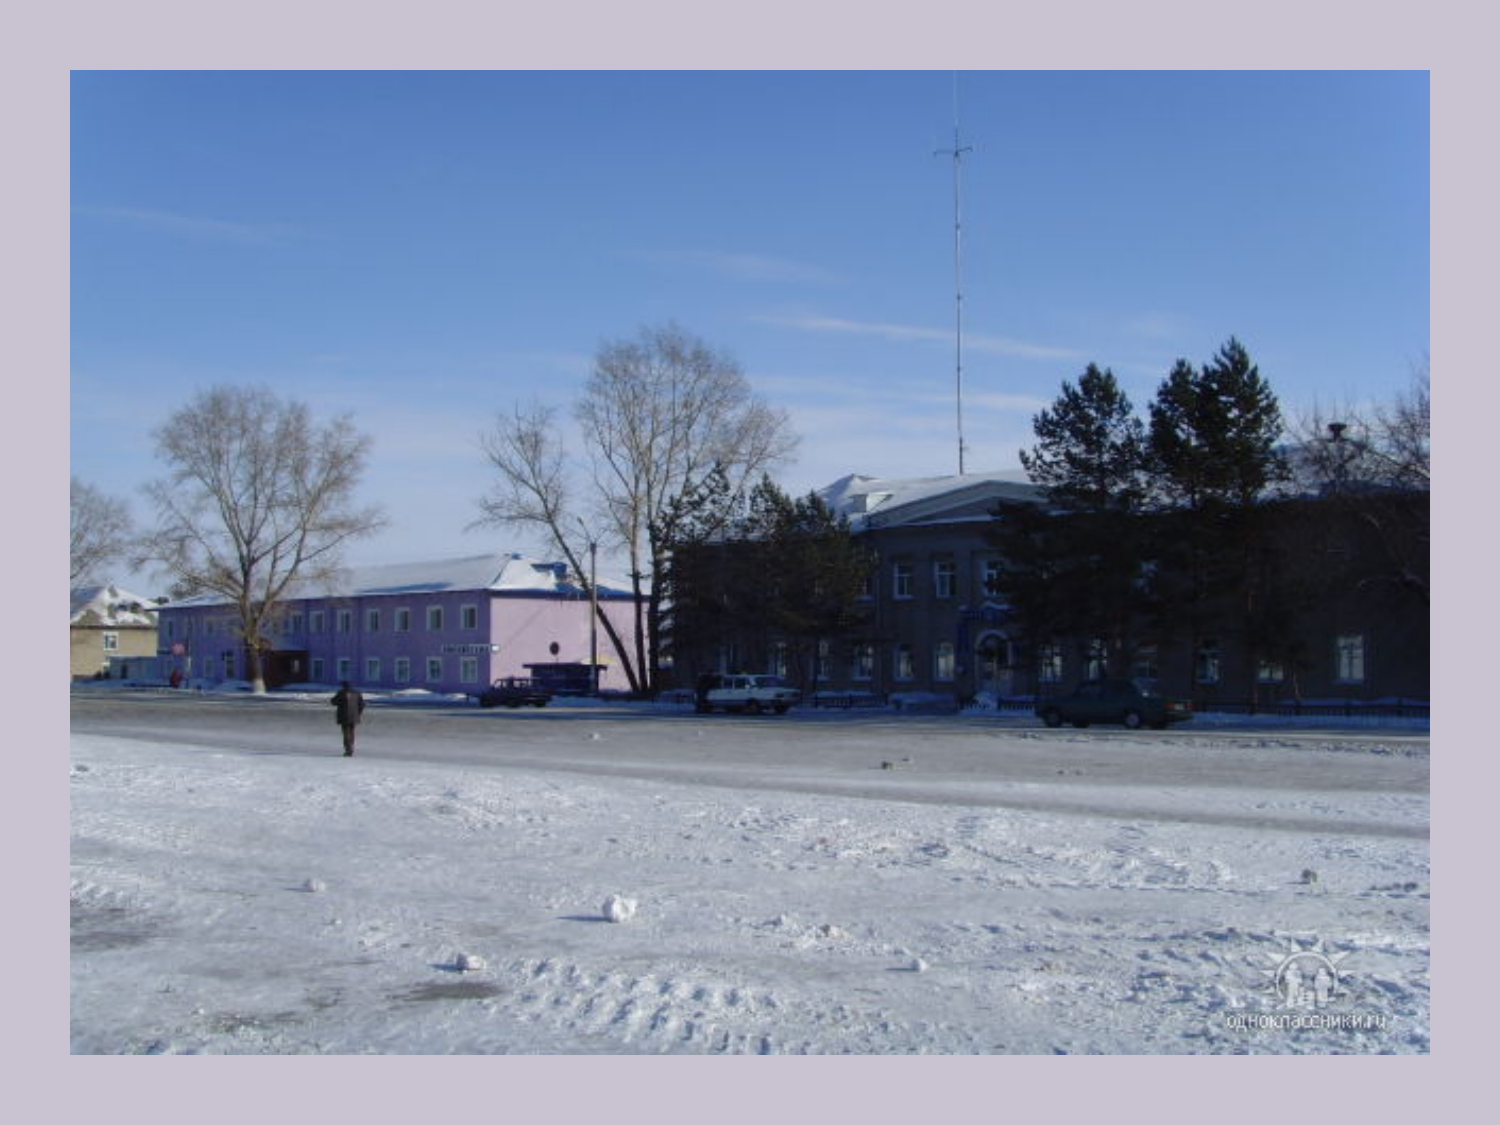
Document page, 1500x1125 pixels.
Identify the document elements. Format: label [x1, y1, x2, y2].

list [70, 70, 1430, 1055]
